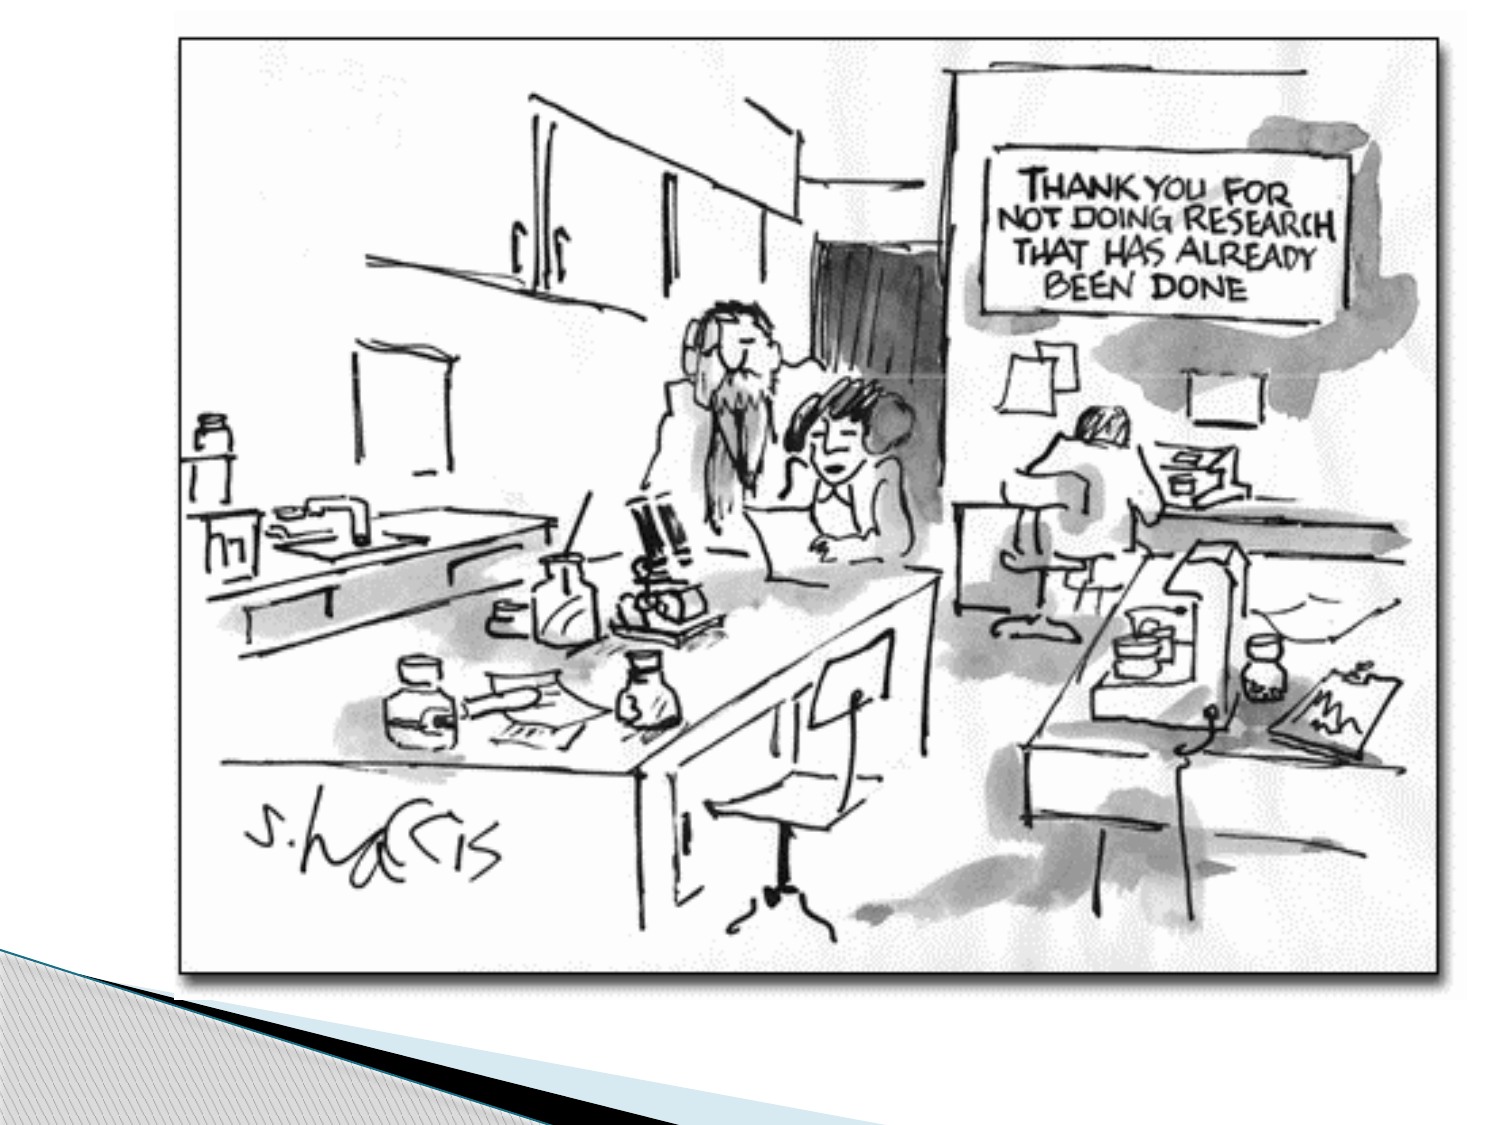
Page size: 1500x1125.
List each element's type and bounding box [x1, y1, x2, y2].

picture [174, 11, 1467, 1001]
